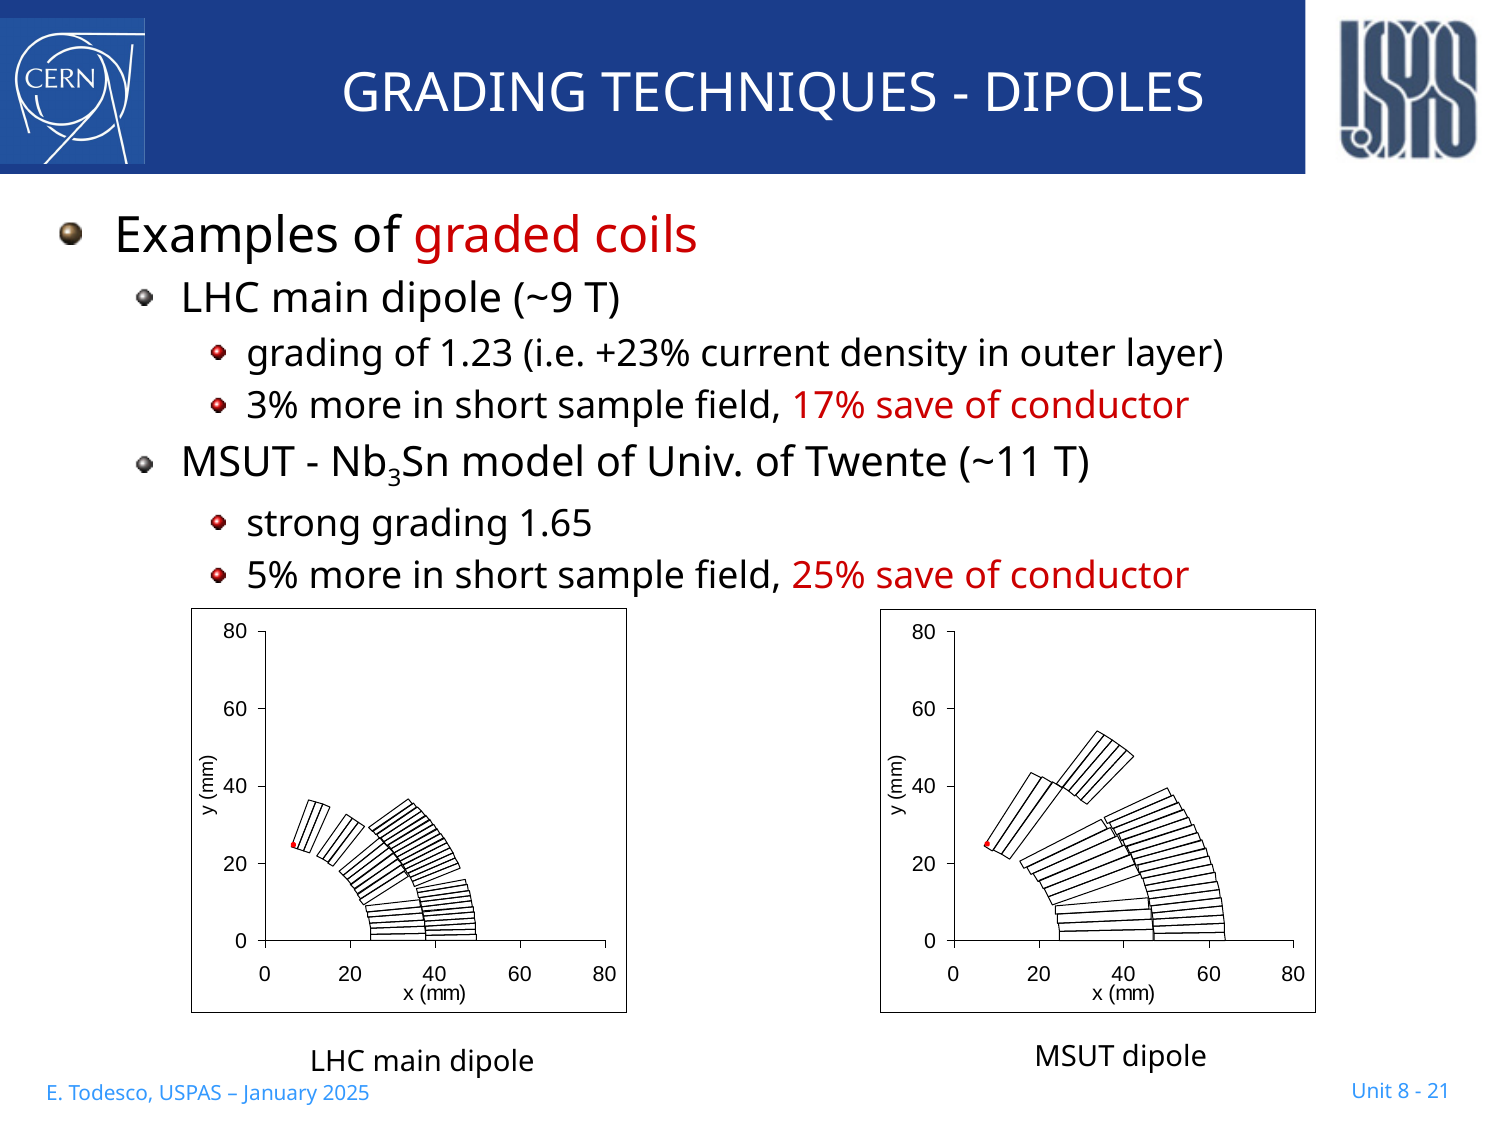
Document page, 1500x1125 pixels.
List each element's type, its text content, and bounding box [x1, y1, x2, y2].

picture [133, 453, 153, 473]
slide_number Unit 8 - 21 [842, 1070, 1466, 1125]
picture [58, 221, 82, 245]
picture [208, 395, 226, 413]
picture [208, 342, 226, 360]
text_box LHC main dipole [295, 1034, 550, 1085]
picture [186, 603, 633, 1018]
picture [874, 603, 1322, 1018]
list Examples of graded coils LHC main dipole (~9 T) grading of 1.23 (i.e. +23% current density in outer layer) 3% more in short sample field, 17% save of conductor MSUT - Nb3Sn model of Univ. of Twente (~11 T) strong grading 1.65 5% more in short sample field, 25% save of conductor [43, 195, 1447, 1094]
picture [208, 565, 226, 583]
picture [208, 512, 226, 530]
picture [1309, 1, 1500, 175]
picture [133, 286, 153, 306]
picture [0, 18, 143, 164]
title GRADING TECHNIQUES - DIPOLES [143, 15, 1404, 165]
text_box MSUT dipole [1019, 1030, 1223, 1070]
